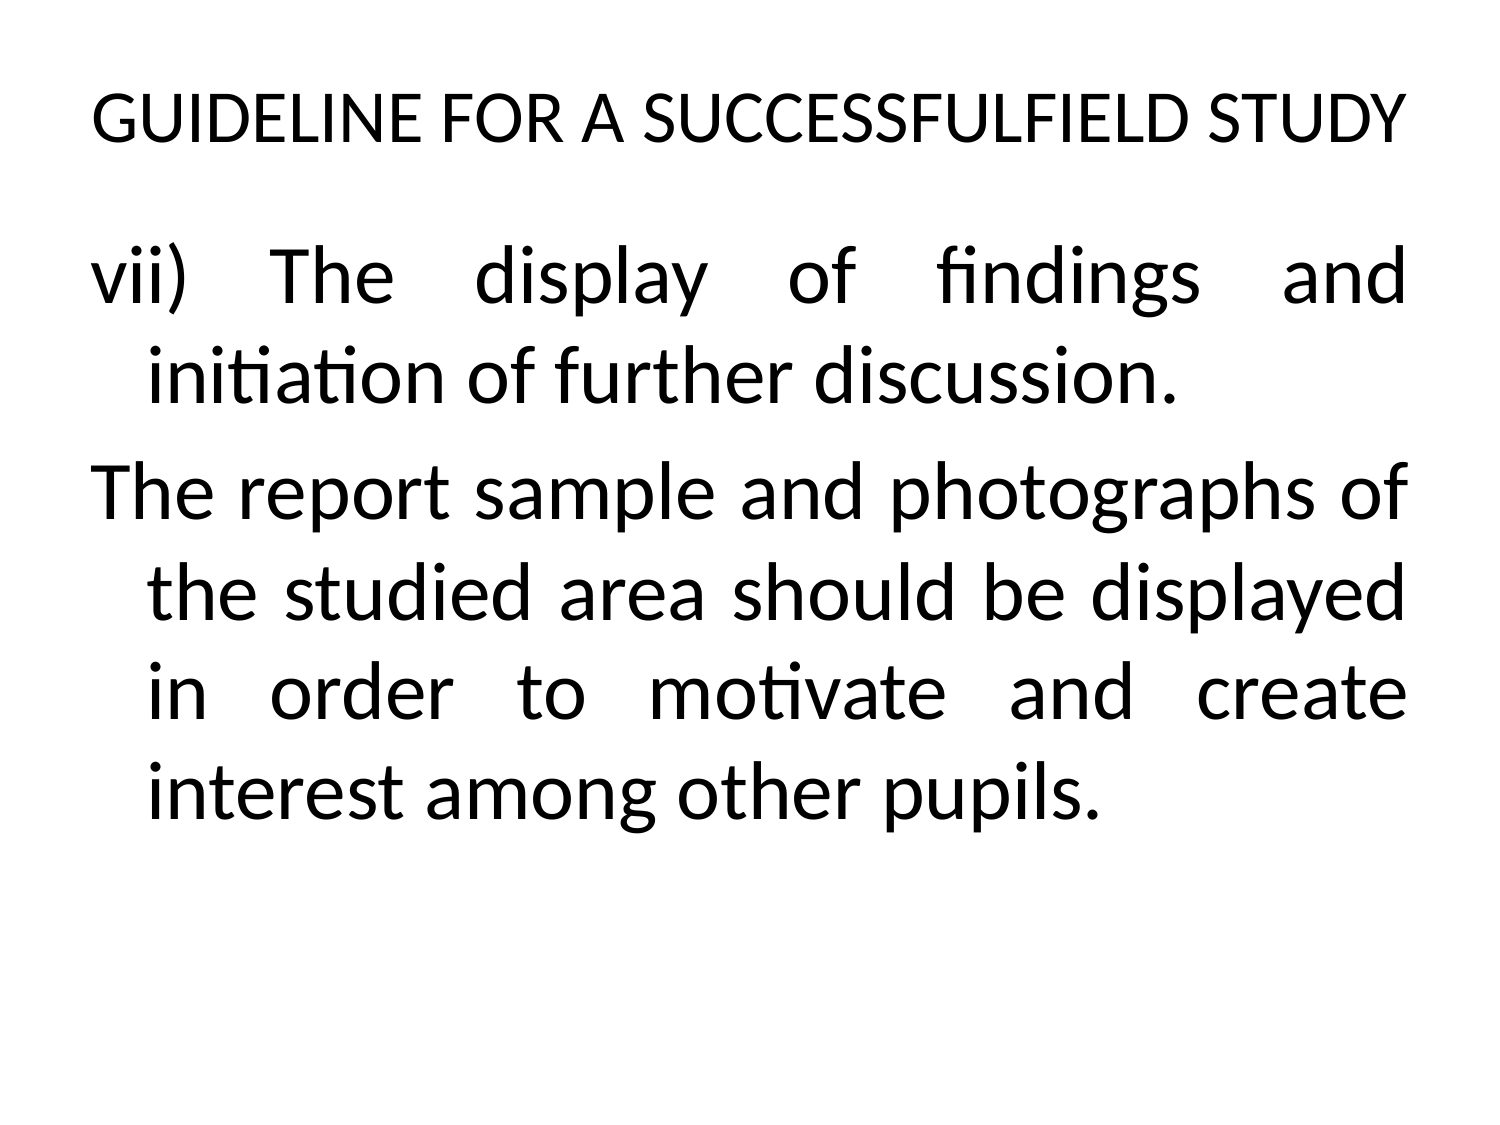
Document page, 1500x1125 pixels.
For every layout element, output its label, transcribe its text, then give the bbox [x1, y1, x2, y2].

title GUIDELINE FOR A SUCCESSFULFIELD STUDY [75, 37, 1425, 188]
list vii) The display of findings and initiation of further discussion. The report sample and photographs of the studied area should be displayed in order to motivate and create interest among other pupils. [75, 212, 1425, 1025]
